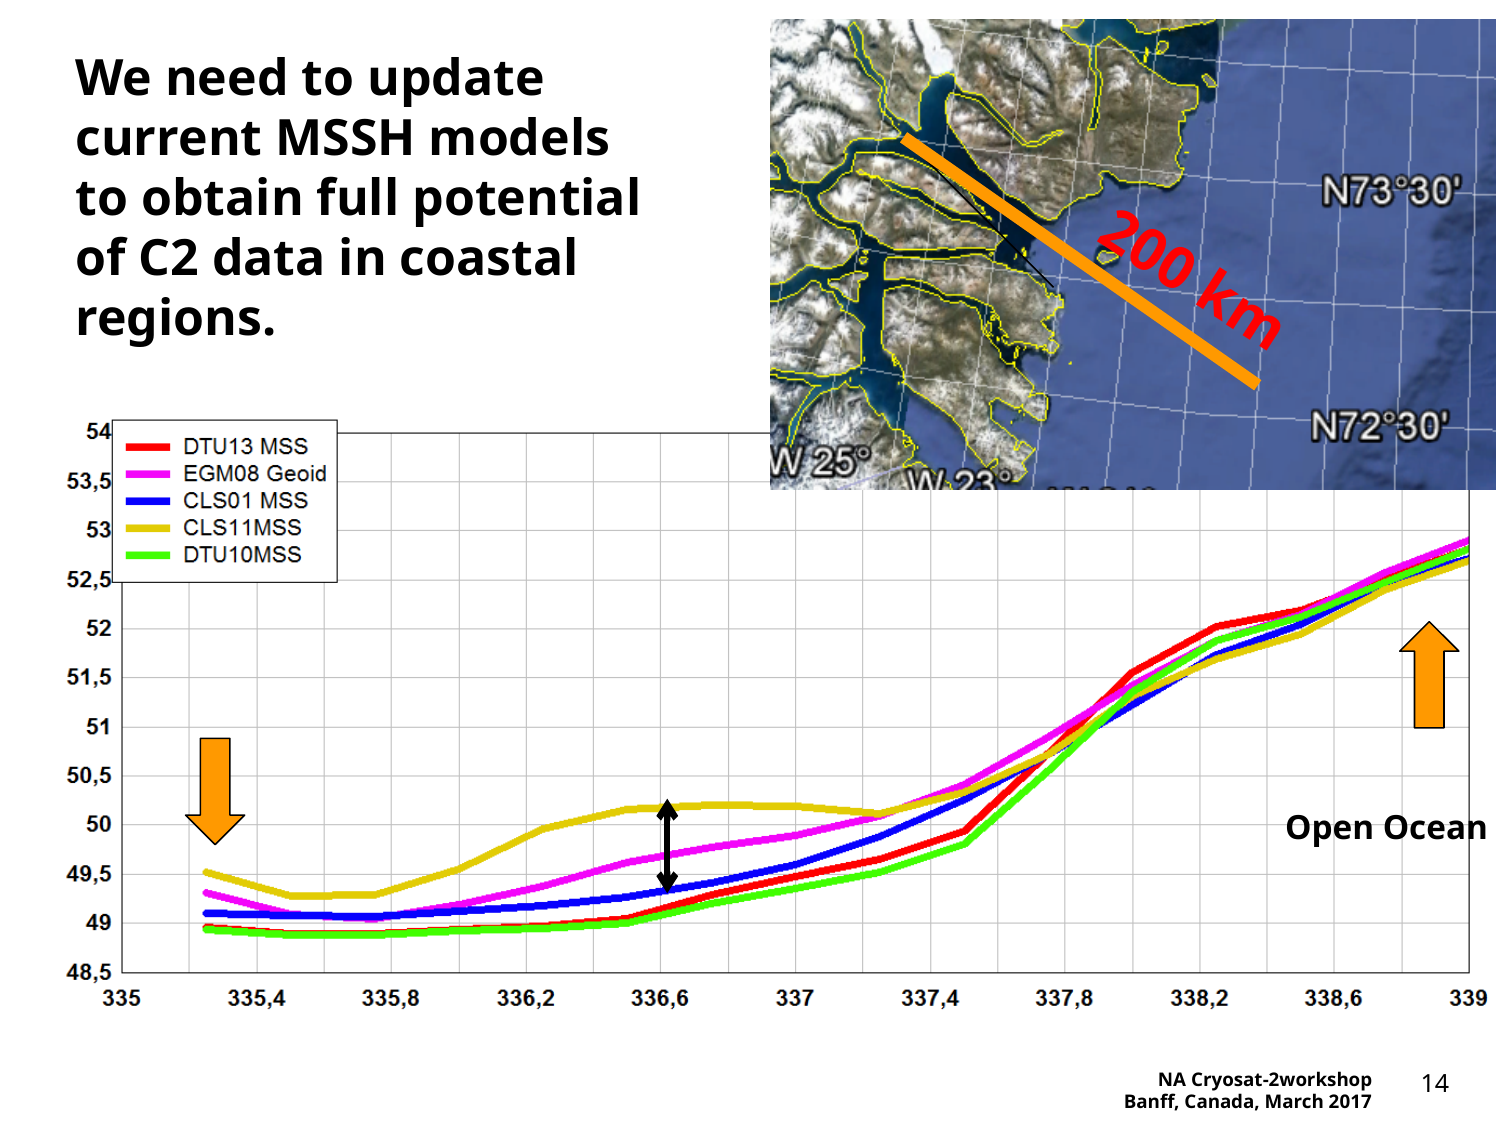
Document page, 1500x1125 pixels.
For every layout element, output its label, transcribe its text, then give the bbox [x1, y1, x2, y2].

title We need to update current MSSH models to obtain full potential of C2 data in coastal regions. [75, 217, 765, 383]
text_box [903, 136, 1259, 386]
picture [47, 18, 1500, 1035]
